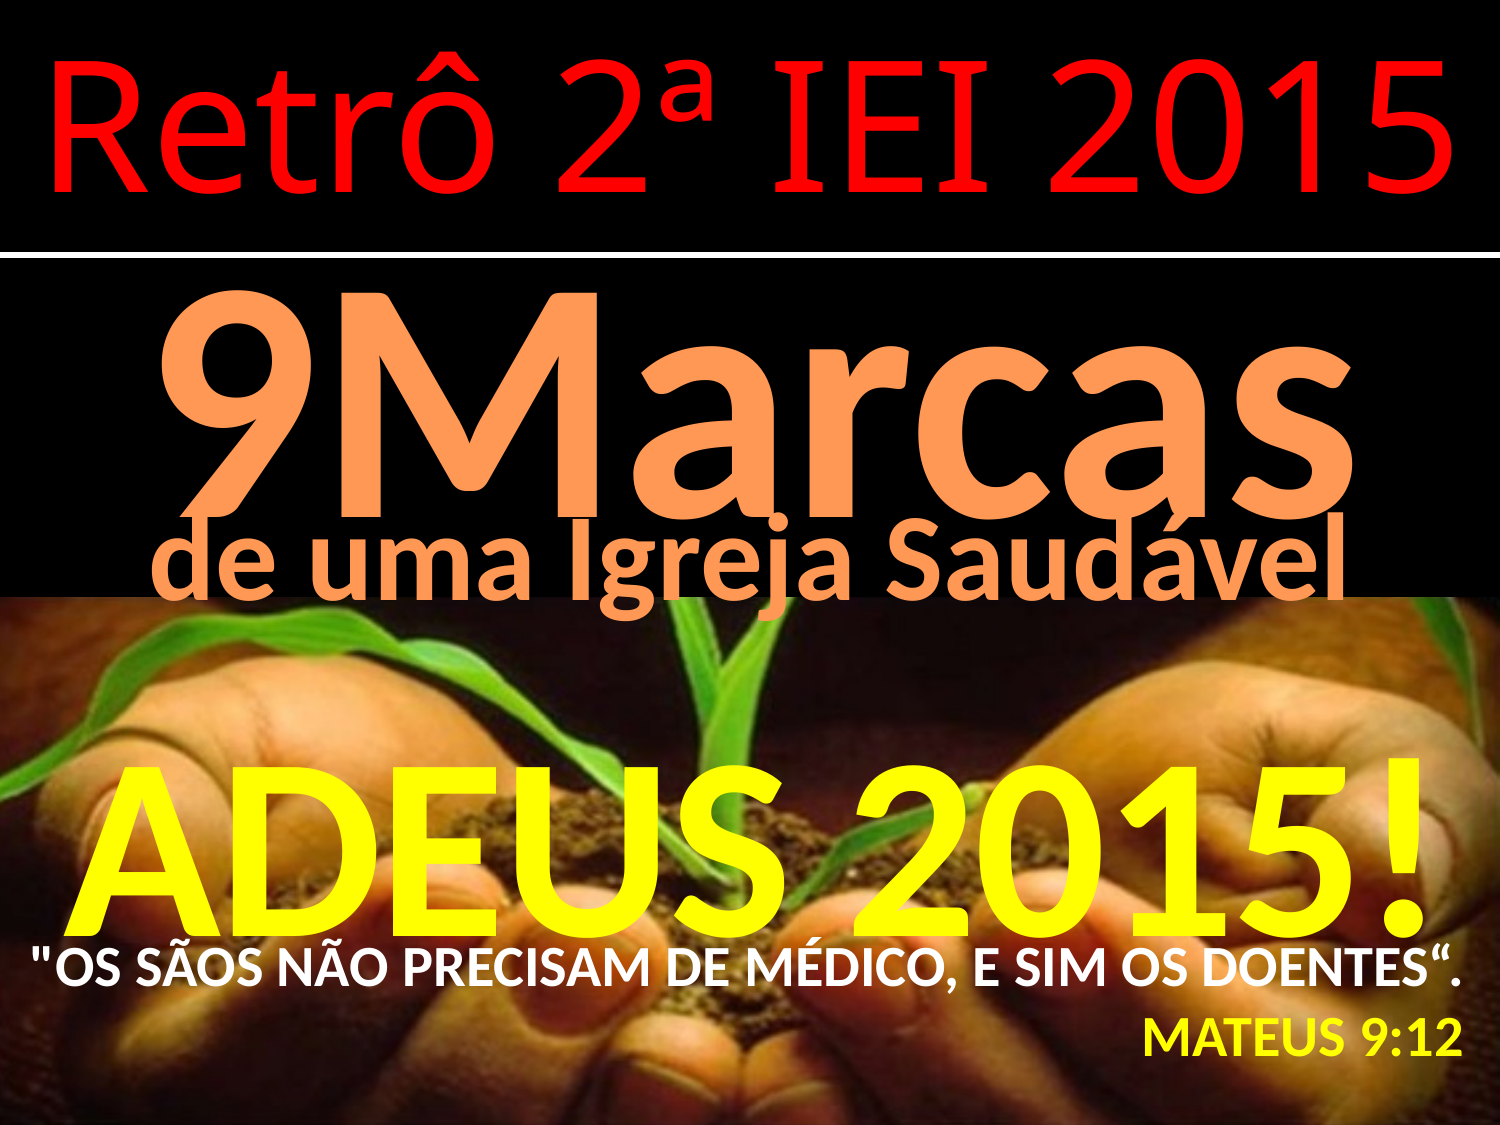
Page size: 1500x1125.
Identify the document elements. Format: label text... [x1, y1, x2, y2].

picture [0, 635, 1500, 1125]
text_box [0, 163, 1500, 635]
text_box Retrô 2ª IEI 2015 [0, 0, 1500, 162]
